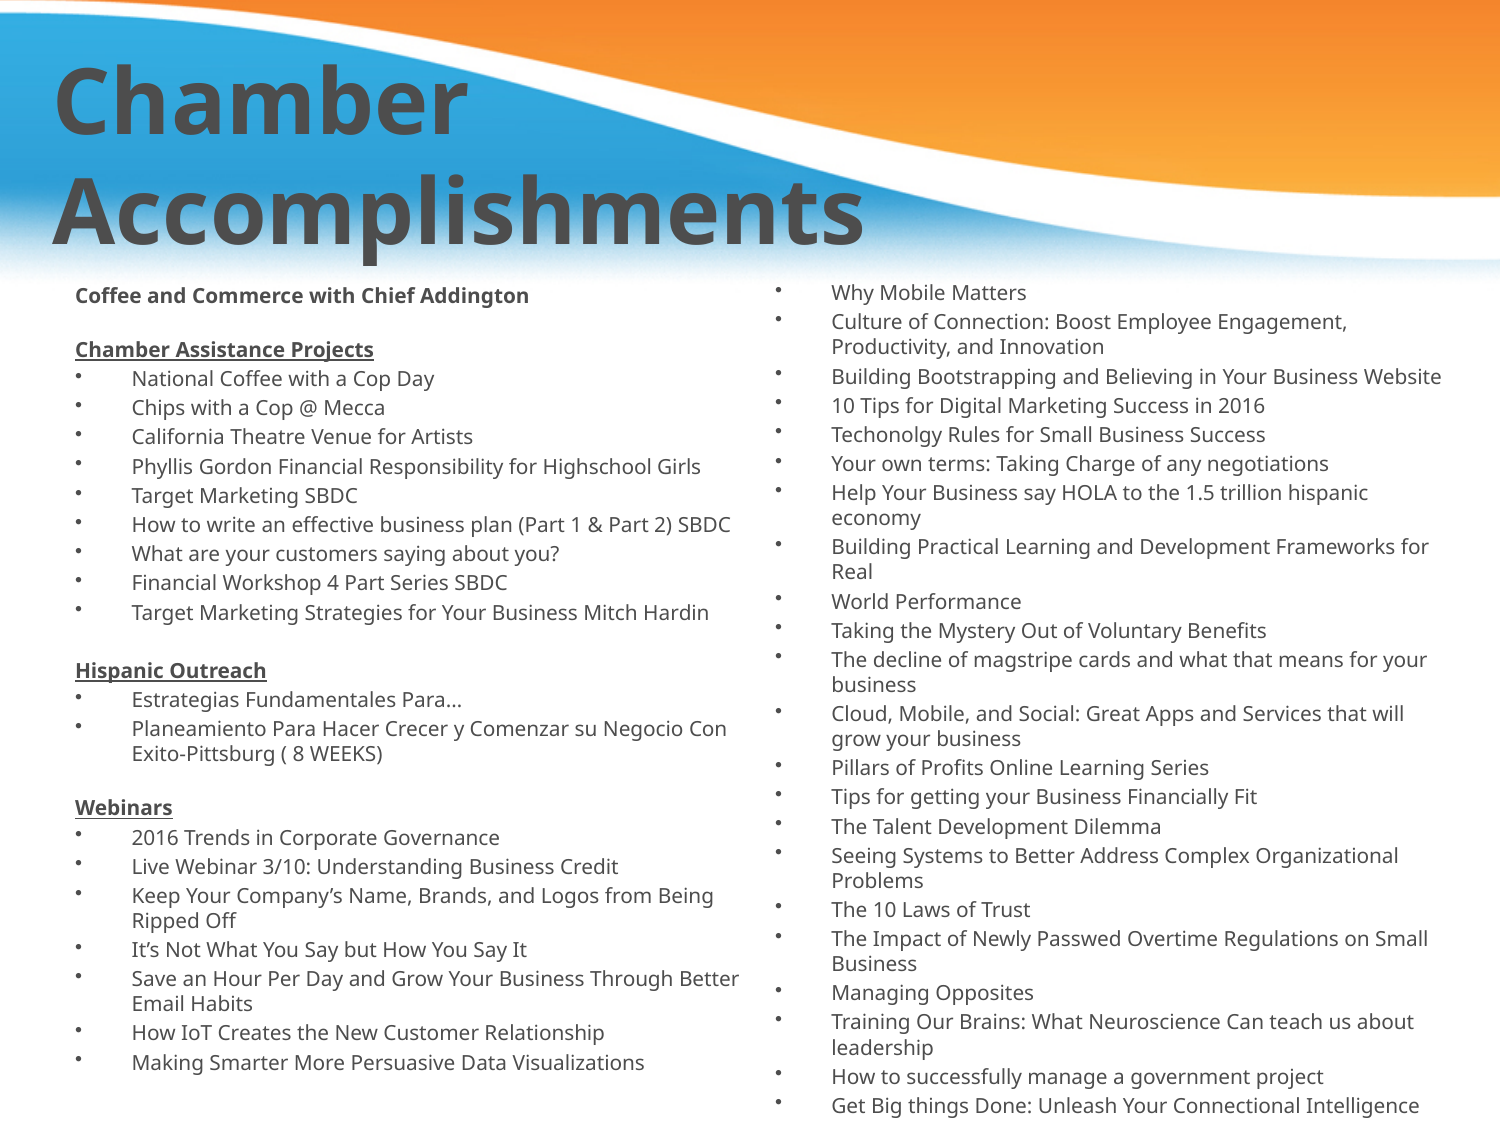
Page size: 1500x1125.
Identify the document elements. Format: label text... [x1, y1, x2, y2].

title Chamber Accomplishments [37, 87, 1201, 218]
text_box Why Mobile Matters Culture of Connection: Boost Employee Engagement, Productivity, and Innovation Building Bootstrapping and Believing in Your Business Website 10 Tips for Digital Marketing Success in 2016 Techonolgy Rules for Small Business Success Your own terms: Taking Charge of any negotiations Help Your Business say HOLA to the 1.5 trillion hispanic economy Building Practical Learning and Development Frameworks for Real World Performance Taking the Mystery Out of Voluntary Benefits The decline of magstripe cards and what that means for your business Cloud, Mobile, and Social: Great Apps and Services that will grow your business Pillars of Profits Online Learning Series Tips for getting your Business Financially Fit The Talent Development Dilemma Seeing Systems to Better Address Complex Organizational Problems The 10 Laws of Trust The Impact of Newly Passwed Overtime Regulations on Small Business Managing Opposites Training Our Brains: What Neuroscience Can teach us about leadership How to successfully manage a government project Get Big things Done: Unleash Your Connectional Intelligence [760, 272, 1461, 1123]
text_box Coffee and Commerce with Chief Addington Chamber Assistance Projects National Coffee with a Cop Day Chips with a Cop @ Mecca California Theatre Venue for Artists Phyllis Gordon Financial Responsibility for Highschool Girls Target Marketing SBDC How to write an effective business plan (Part 1 & Part 2) SBDC What are your customers saying about you? Financial Workshop 4 Part Series SBDC Target Marketing Strategies for Your Business Mitch Hardin Hispanic Outreach Estrategias Fundamentales Para… Planeamiento Para Hacer Crecer y Comenzar su Negocio Con Exito-Pittsburg ( 8 WEEKS) Webinars 2016 Trends in Corporate Governance Live Webinar 3/10: Understanding Business Credit Keep Your Company’s Name, Brands, and Logos from Being Ripped Off It’s Not What You Say but How You Say It Save an Hour Per Day and Grow Your Business Through Better Email Habits How IoT Creates the New Customer Relationship Making Smarter More Persuasive Data Visualizations [60, 275, 761, 1125]
picture [0, 0, 1500, 1125]
